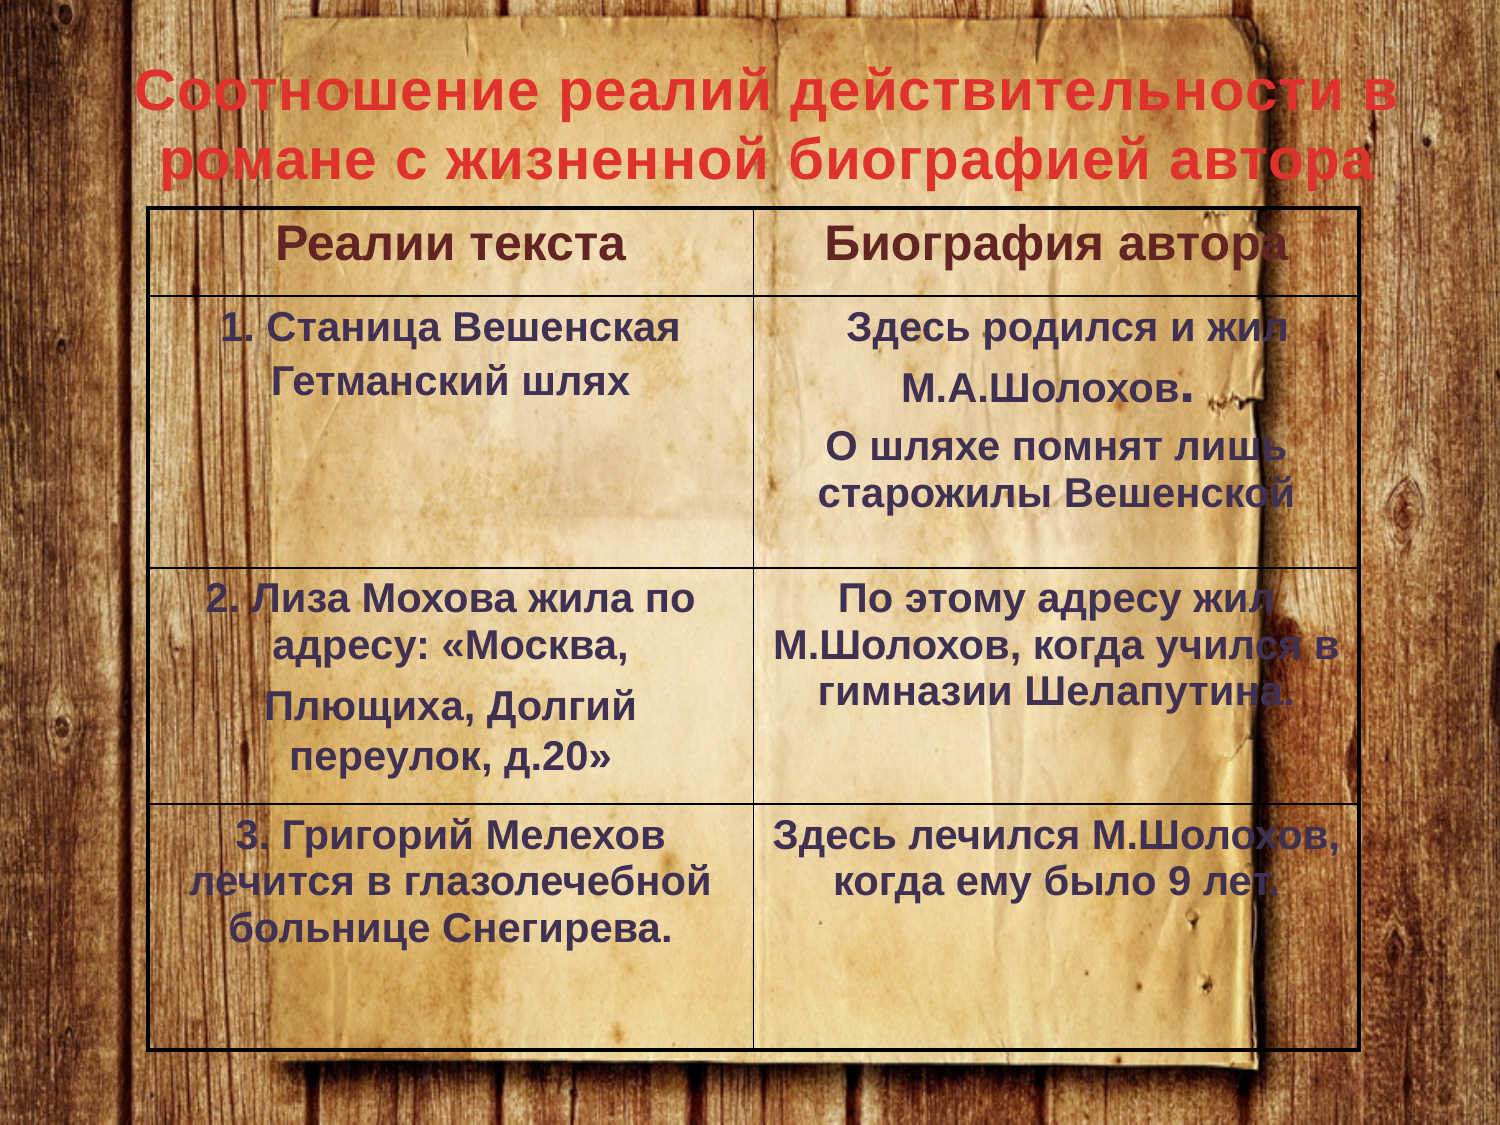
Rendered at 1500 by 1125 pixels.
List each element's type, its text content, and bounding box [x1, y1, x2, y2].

text_box Соотношение реалий действительности в романе с жизненной биографией автора [100, 0, 1436, 243]
table_header Реалии текста [150, 210, 753, 295]
picture [0, 0, 1500, 1125]
table_header Биография автора [754, 210, 1357, 295]
table_cell 3. Григорий Мелехов лечится в глазолечебной больнице Снегирева. [150, 805, 753, 1048]
table_cell 2. Лиза Мохова жила по адресу: «Москва, Плющиха, Долгий переулок, д.20» [150, 569, 753, 803]
table_cell Здесь родился и жил М.А.Шолохов. О шляхе помнят лишь старожилы Вешенской [754, 297, 1357, 567]
table_cell По этому адресу жил М.Шолохов, когда учился в гимназии Шелапутина. [754, 569, 1357, 803]
table_cell 1. Станица Вешенская Гетманский шлях [150, 297, 753, 567]
table_cell Здесь лечился М.Шолохов, когда ему было 9 лет. [754, 805, 1357, 1048]
